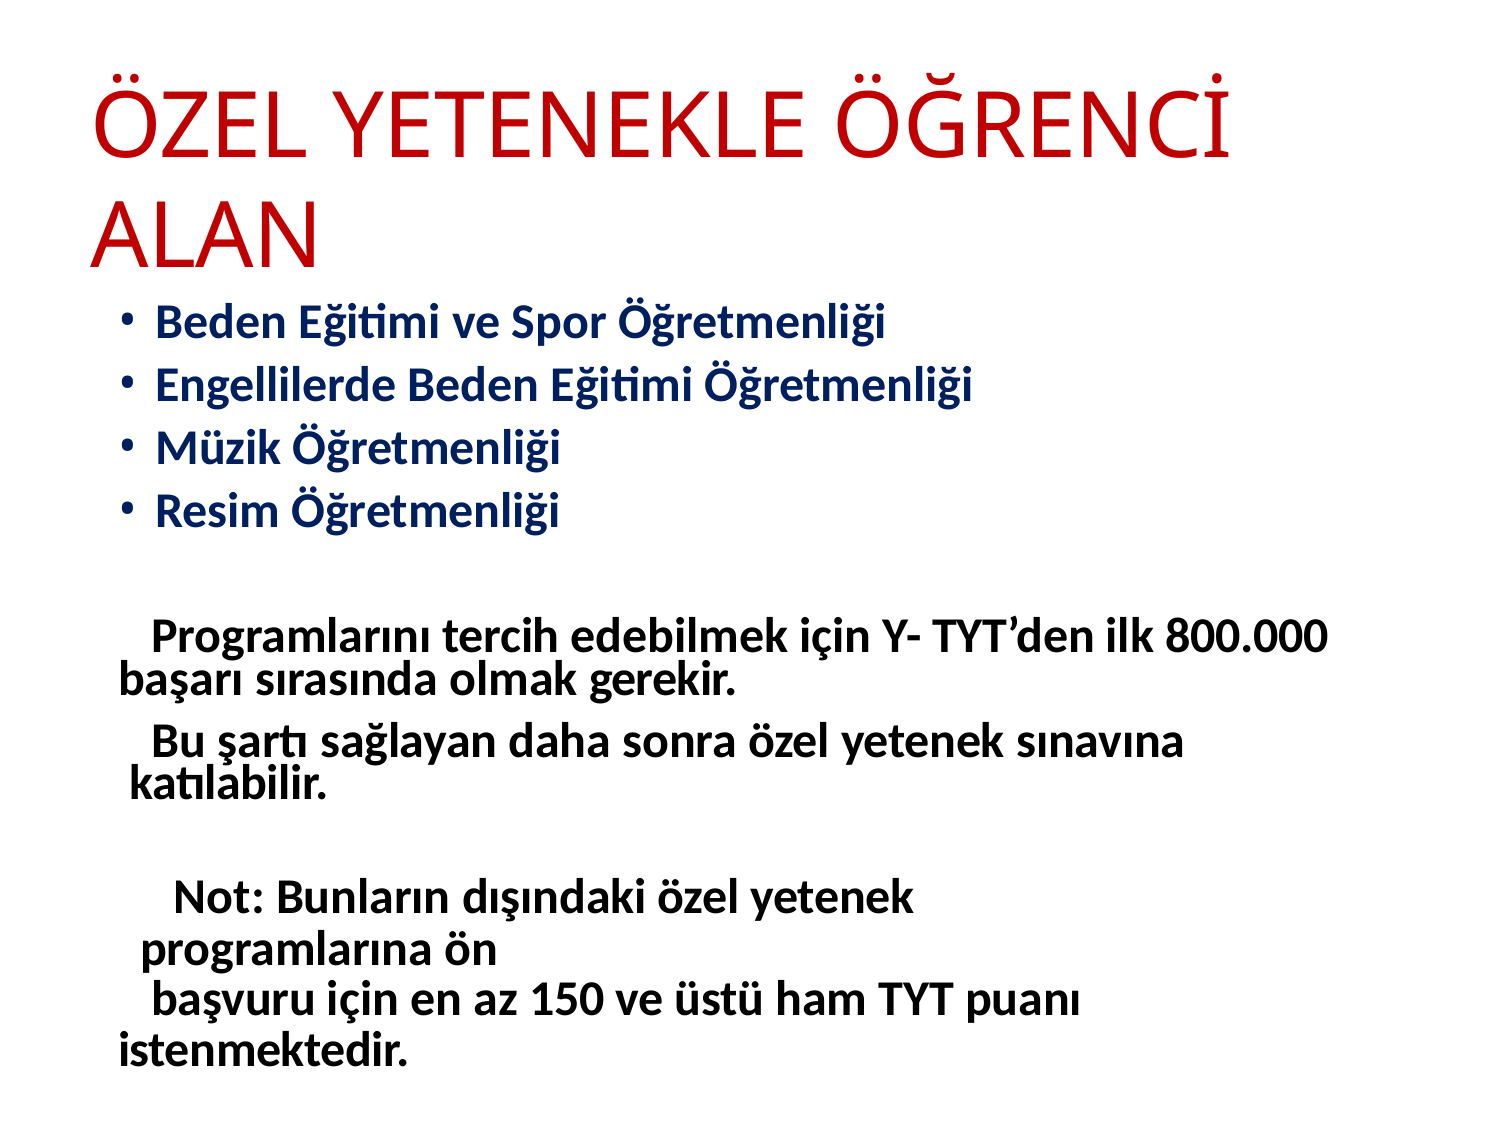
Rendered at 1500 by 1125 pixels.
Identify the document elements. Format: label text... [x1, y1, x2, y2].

text_box Beden Eğitimi ve Spor Öğretmenliği Engellilerde Beden Eğitimi Öğretmenliği Müzik Öğretmenliği Resim Öğretmenliği Programlarını tercih edebilmek için Y- TYT’den ilk 800.000 başarı sırasında olmak gerekir. Bu şartı sağlayan daha sonra özel yetenek sınavına katılabilir. Not: Bunların dışındaki özel yetenek programlarına ön başvuru için en az 150 ve üstü ham TYT puanı istenmektedir. [115, 286, 1365, 1077]
title ÖZEL YETENEKLE ÖĞRENCİ ALAN [87, 63, 1269, 287]
